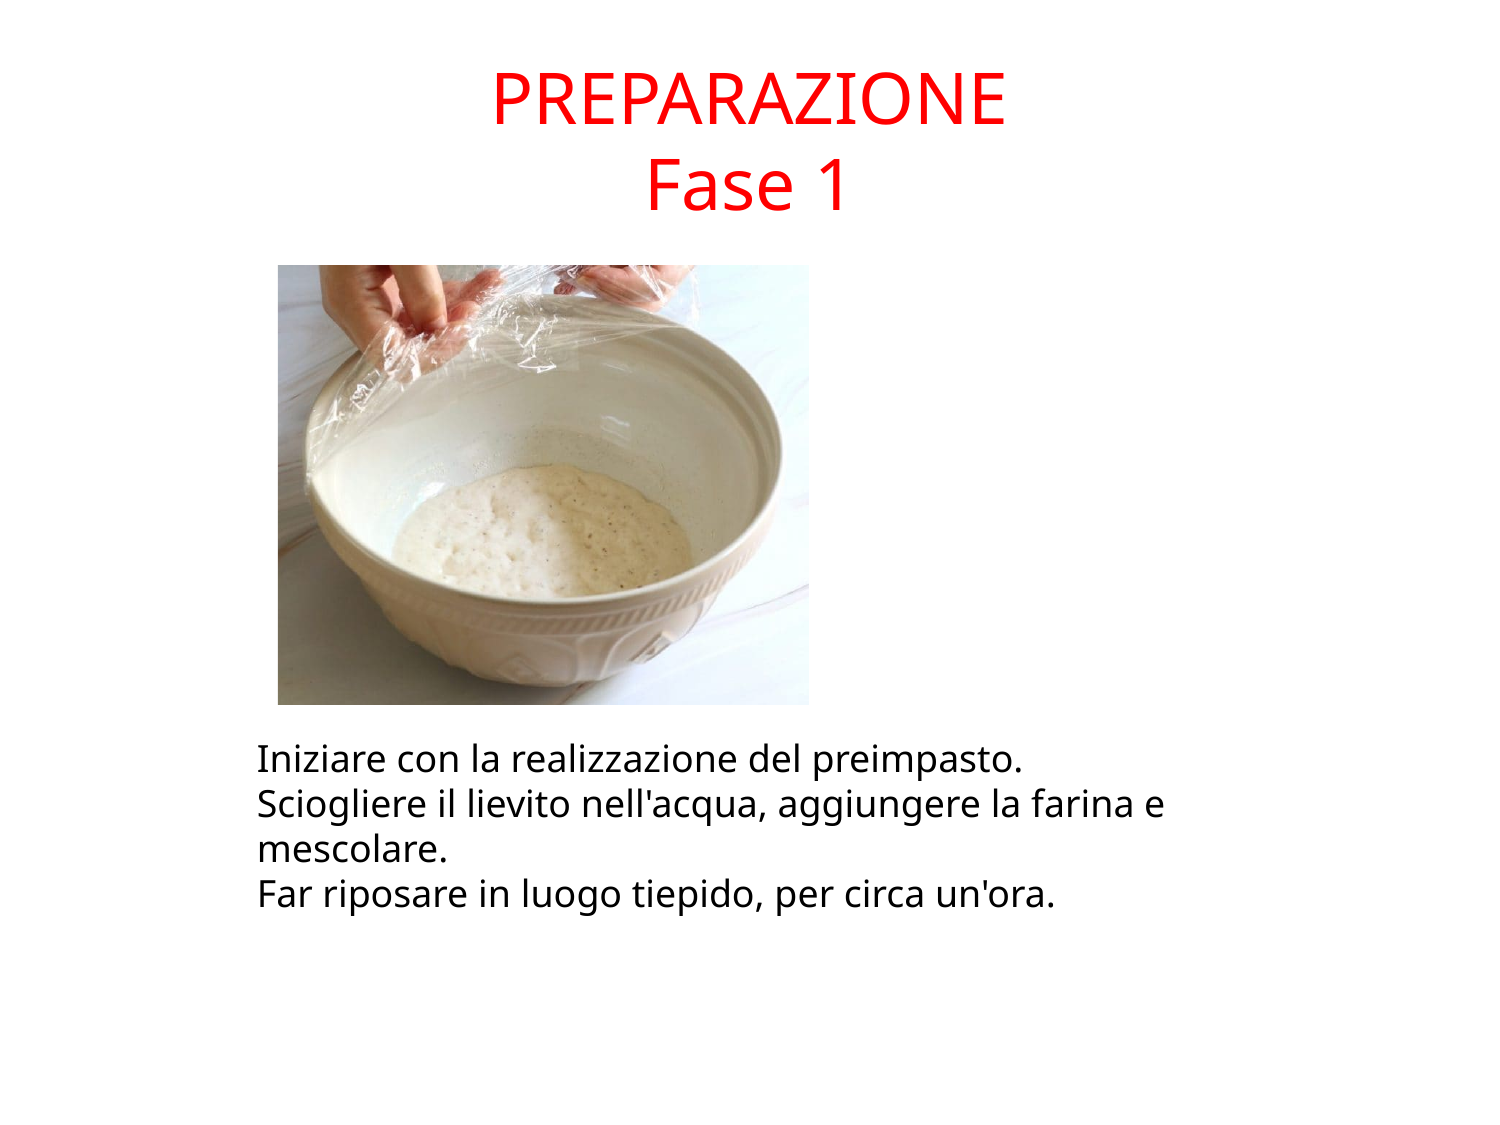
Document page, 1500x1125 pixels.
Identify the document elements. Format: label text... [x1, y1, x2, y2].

text_box Iniziare con la realizzazione del preimpasto. Sciogliere il lievito nell'acqua, aggiungere la farina e mescolare. Far riposare in luogo tiepido, per circa un'ora. [242, 727, 1235, 923]
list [277, 262, 810, 705]
title PREPARAZIONE Fase 1 [75, 45, 1425, 233]
